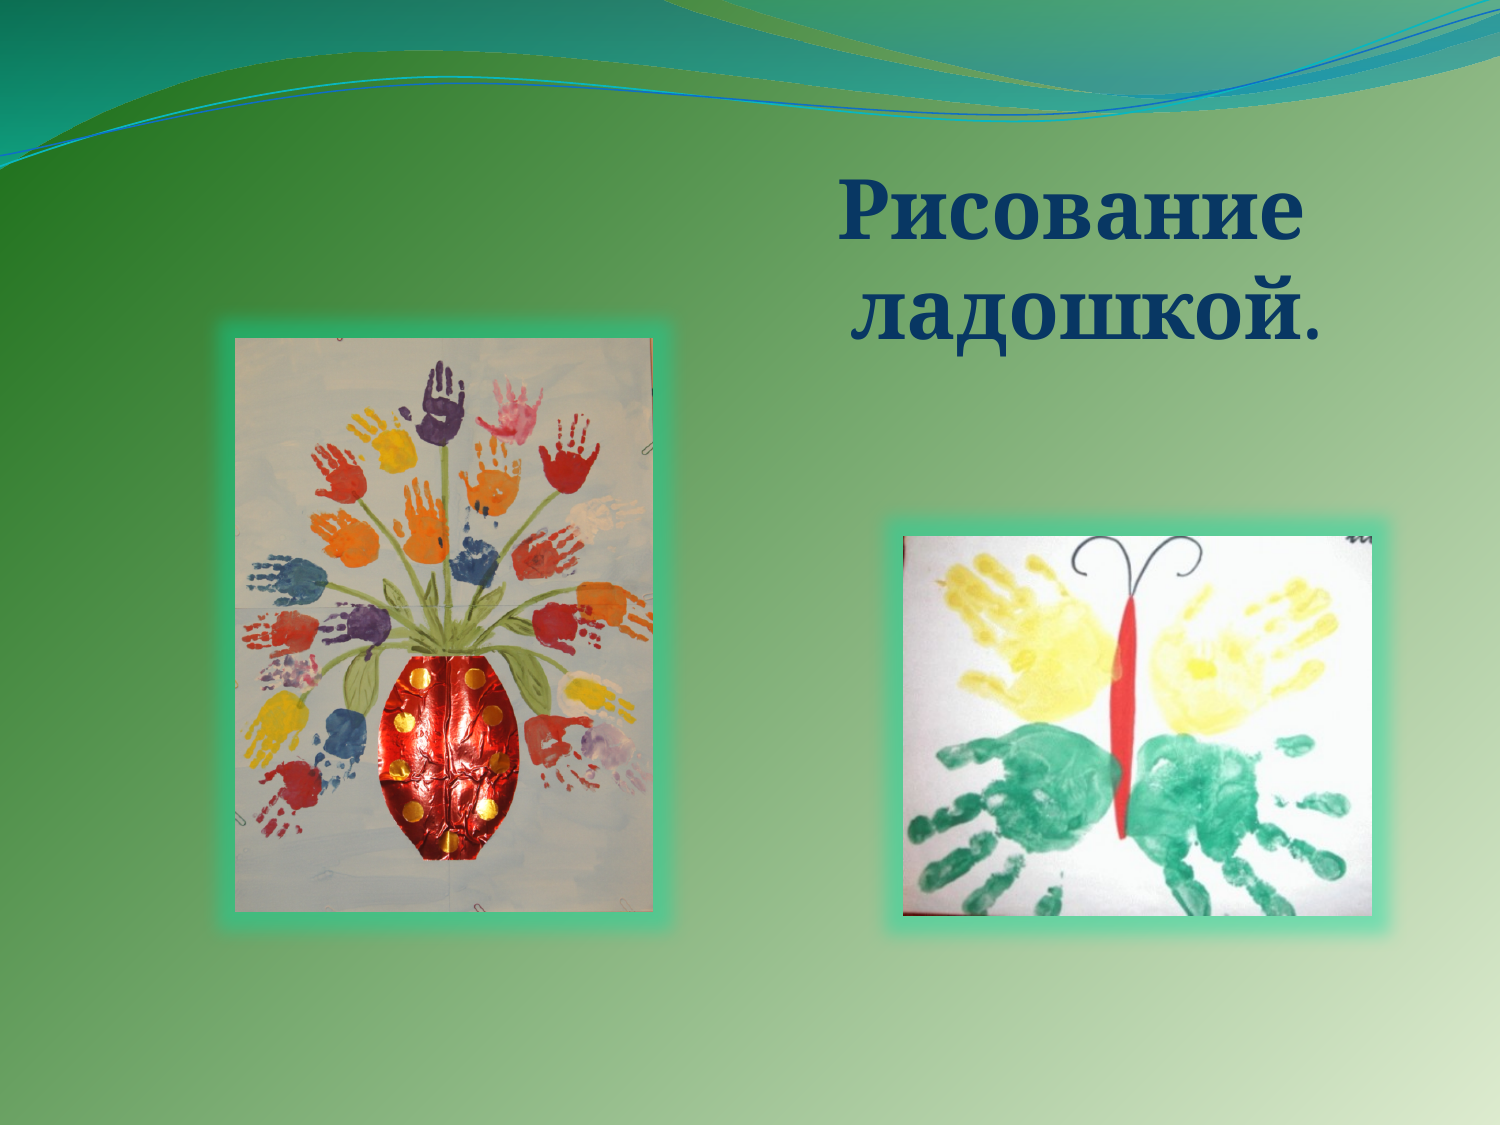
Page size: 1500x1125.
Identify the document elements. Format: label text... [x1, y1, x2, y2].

picture [903, 535, 1372, 916]
list Рисование ладошкой. [643, 149, 1500, 1043]
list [235, 337, 653, 913]
